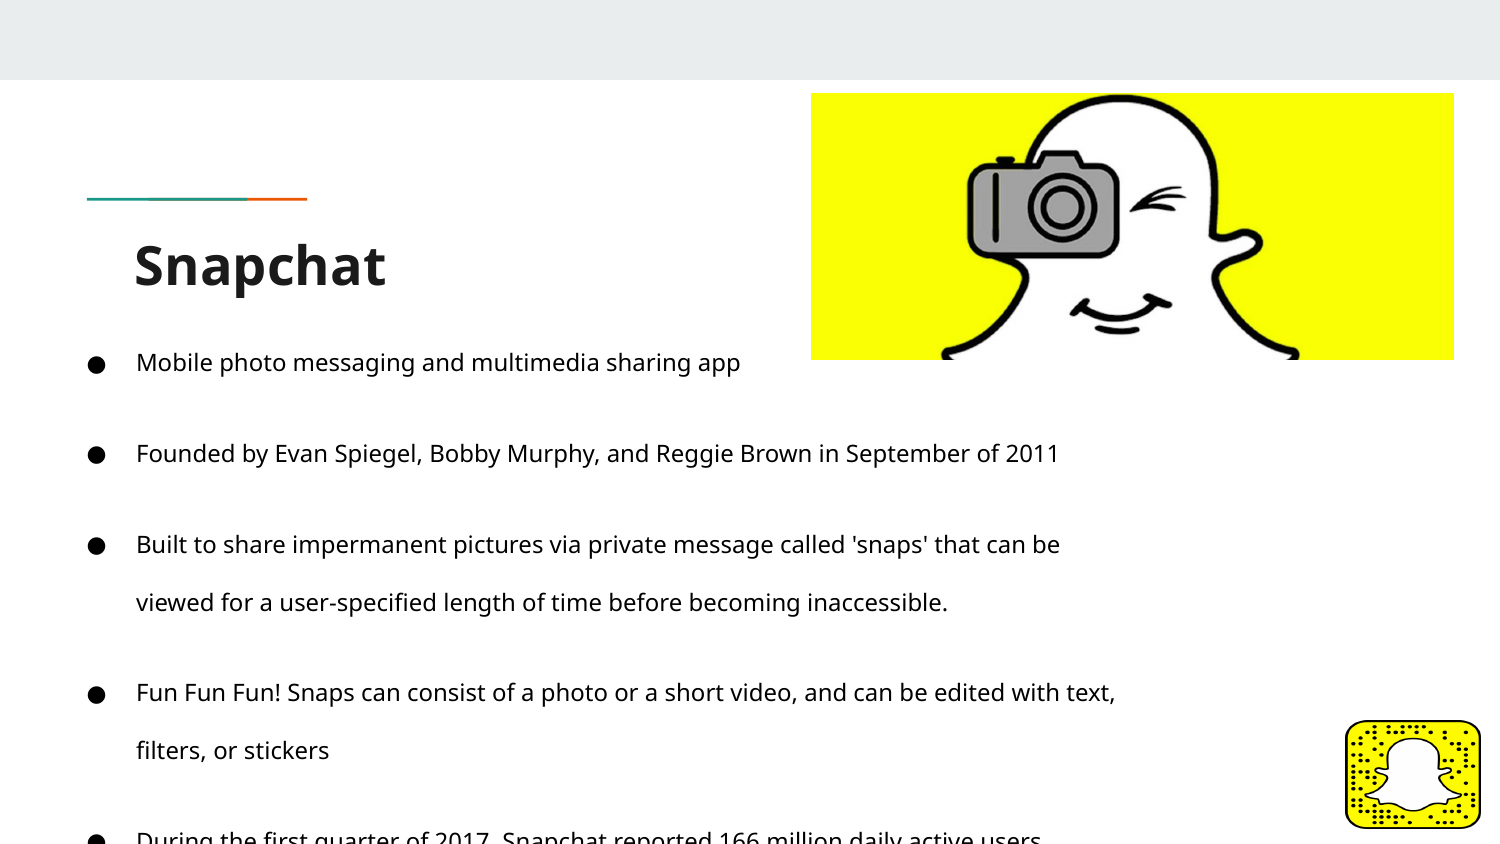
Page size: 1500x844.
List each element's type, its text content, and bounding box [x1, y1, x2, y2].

picture [811, 93, 1454, 360]
title Snapchat [119, 216, 806, 304]
list Mobile photo messaging and multimedia sharing app Founded by Evan Spiegel, Bobby Murphy, and Reggie Brown in September of 2011 Built to share impermanent pictures via private message called 'snaps' that can be viewed for a user-specified length of time before becoming inaccessible. Fun Fun Fun! Snaps can consist of a photo or a short video, and can be edited with text, filters, or stickers During the first quarter of 2017, Snapchat reported 166 million daily active users worldwide. [46, 304, 1143, 829]
picture [1345, 720, 1482, 829]
